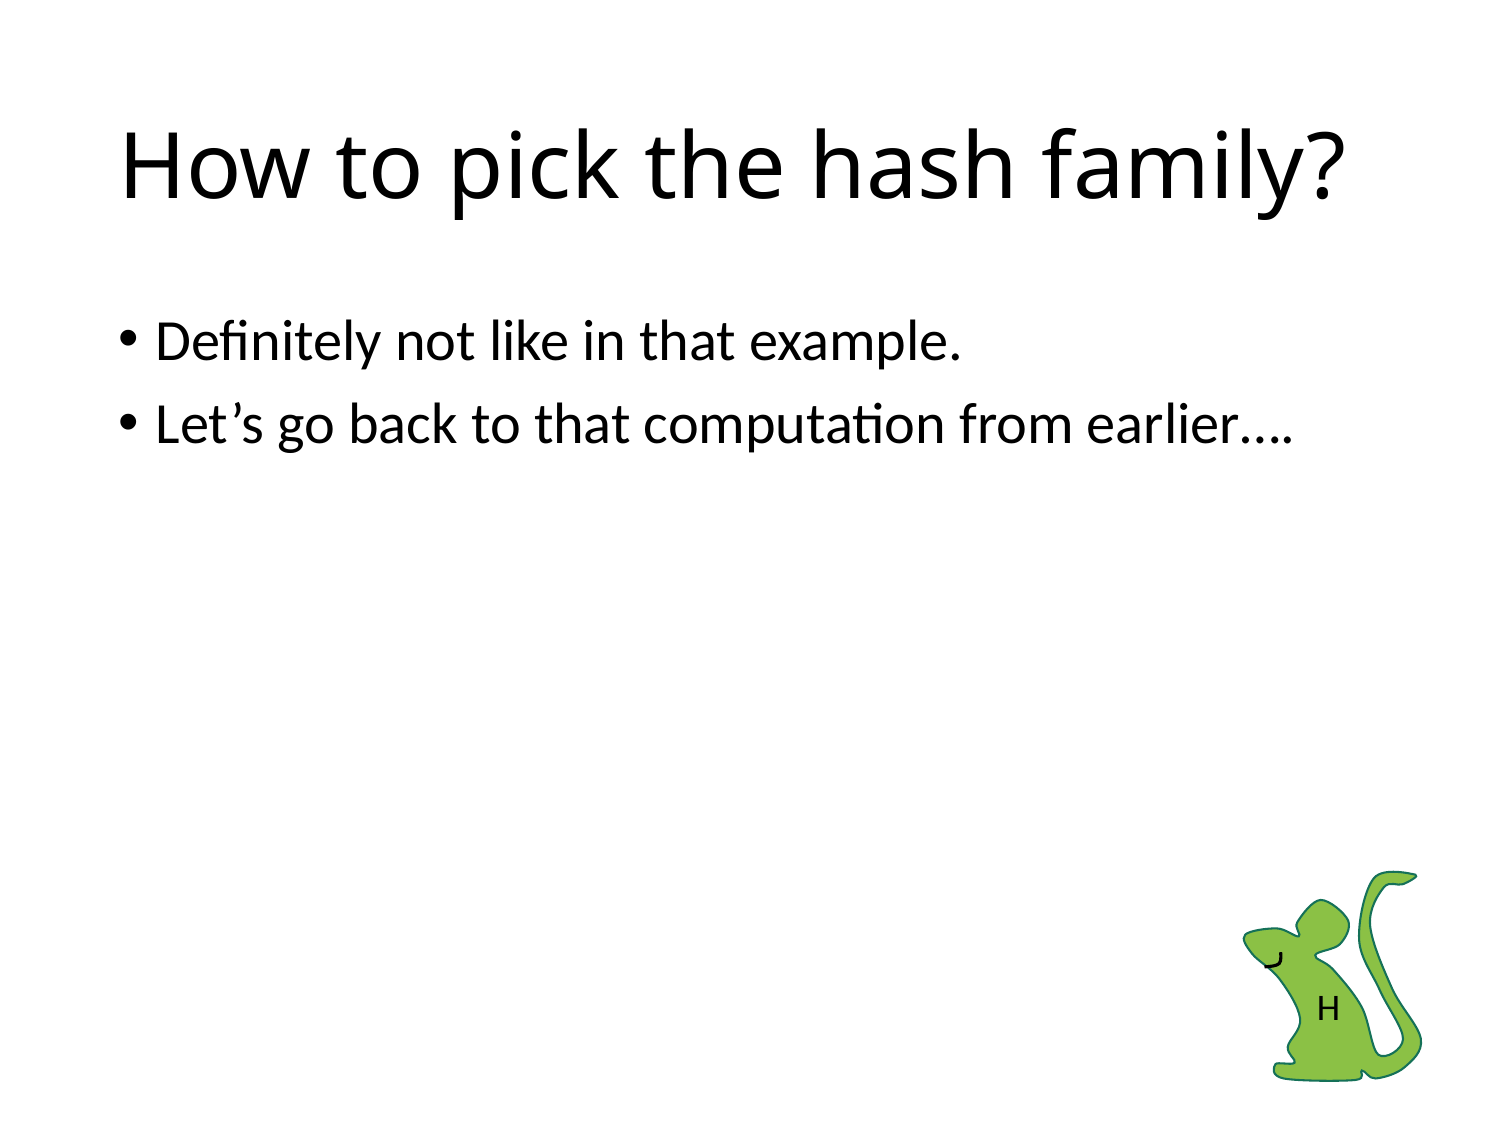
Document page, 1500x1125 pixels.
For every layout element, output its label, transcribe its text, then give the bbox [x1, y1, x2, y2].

text_box Definitely not like in that example. Let’s go back to that computation from earlier…. [103, 302, 1397, 976]
title How to pick the hash family? [103, 59, 1397, 278]
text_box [1243, 871, 1422, 1081]
